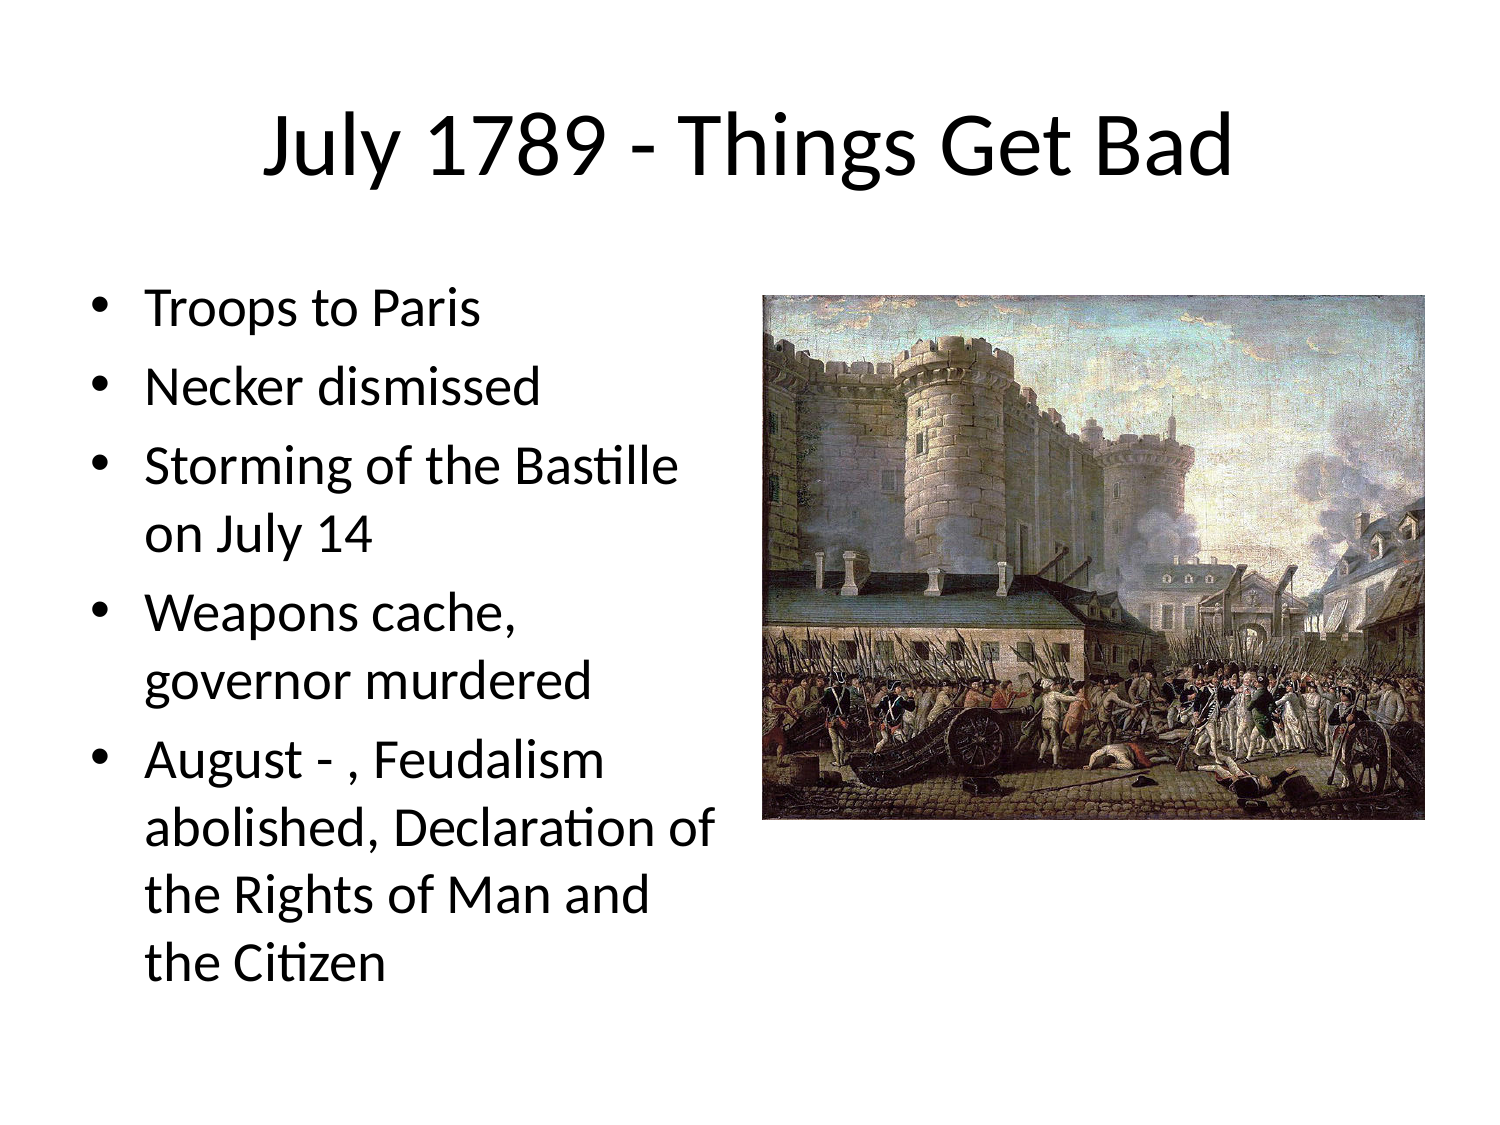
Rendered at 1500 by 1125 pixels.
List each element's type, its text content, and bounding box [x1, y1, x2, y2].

title July 1789 - Things Get Bad [75, 45, 1425, 233]
list Troops to Paris Necker dismissed Storming of the Bastille on July 14 Weapons cache, governor murdered August - , Feudalism abolished, Declaration of the Rights of Man and the Citizen [75, 262, 738, 1005]
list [762, 295, 1426, 821]
